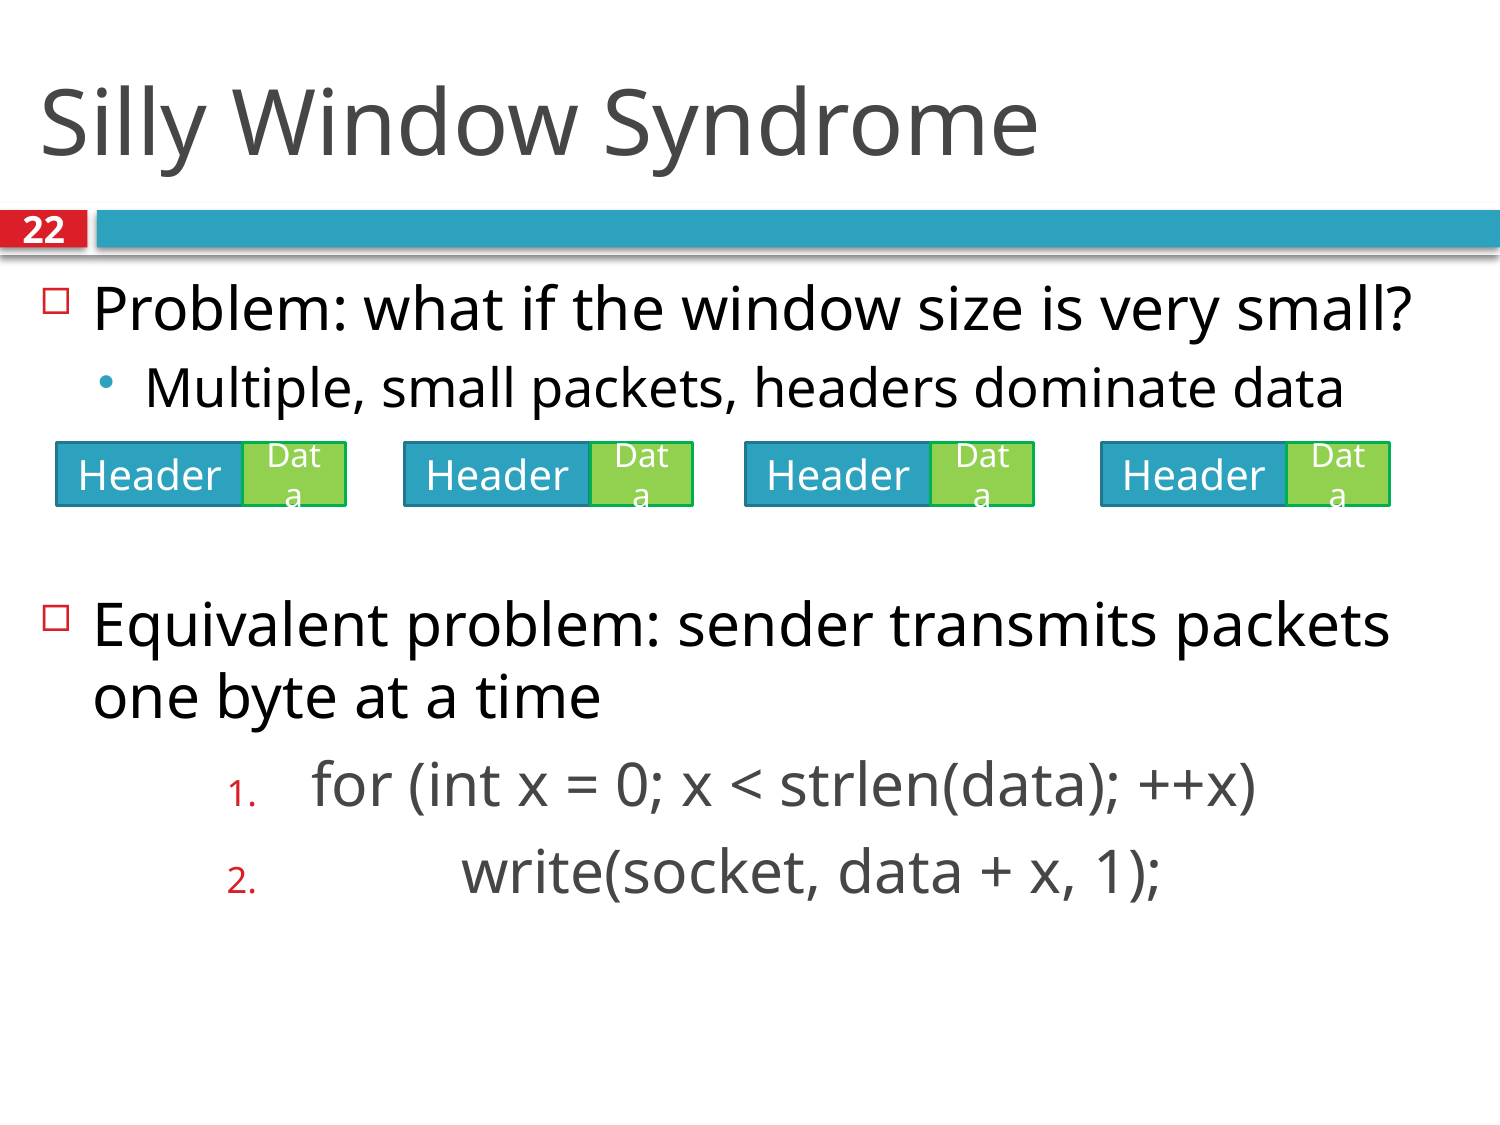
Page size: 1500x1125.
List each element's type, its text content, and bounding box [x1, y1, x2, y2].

text_box Data [589, 441, 694, 507]
text_box Header [403, 441, 589, 507]
list Problem: what if the window size is very small? Multiple, small packets, headers dominate data Equivalent problem: sender transmits packets one byte at a time for (int x = 0; x < strlen(data); ++x) write(socket, data + x, 1); [24, 262, 1475, 1100]
title Silly Window Syndrome [24, 37, 1475, 200]
text_box Data [241, 441, 347, 507]
text_box Data [929, 441, 1035, 507]
text_box Header [744, 441, 929, 507]
text_box Header [55, 441, 241, 507]
text_box Data [1285, 441, 1391, 507]
text_box Header [1100, 441, 1285, 507]
slide_number 22 [0, 206, 88, 257]
